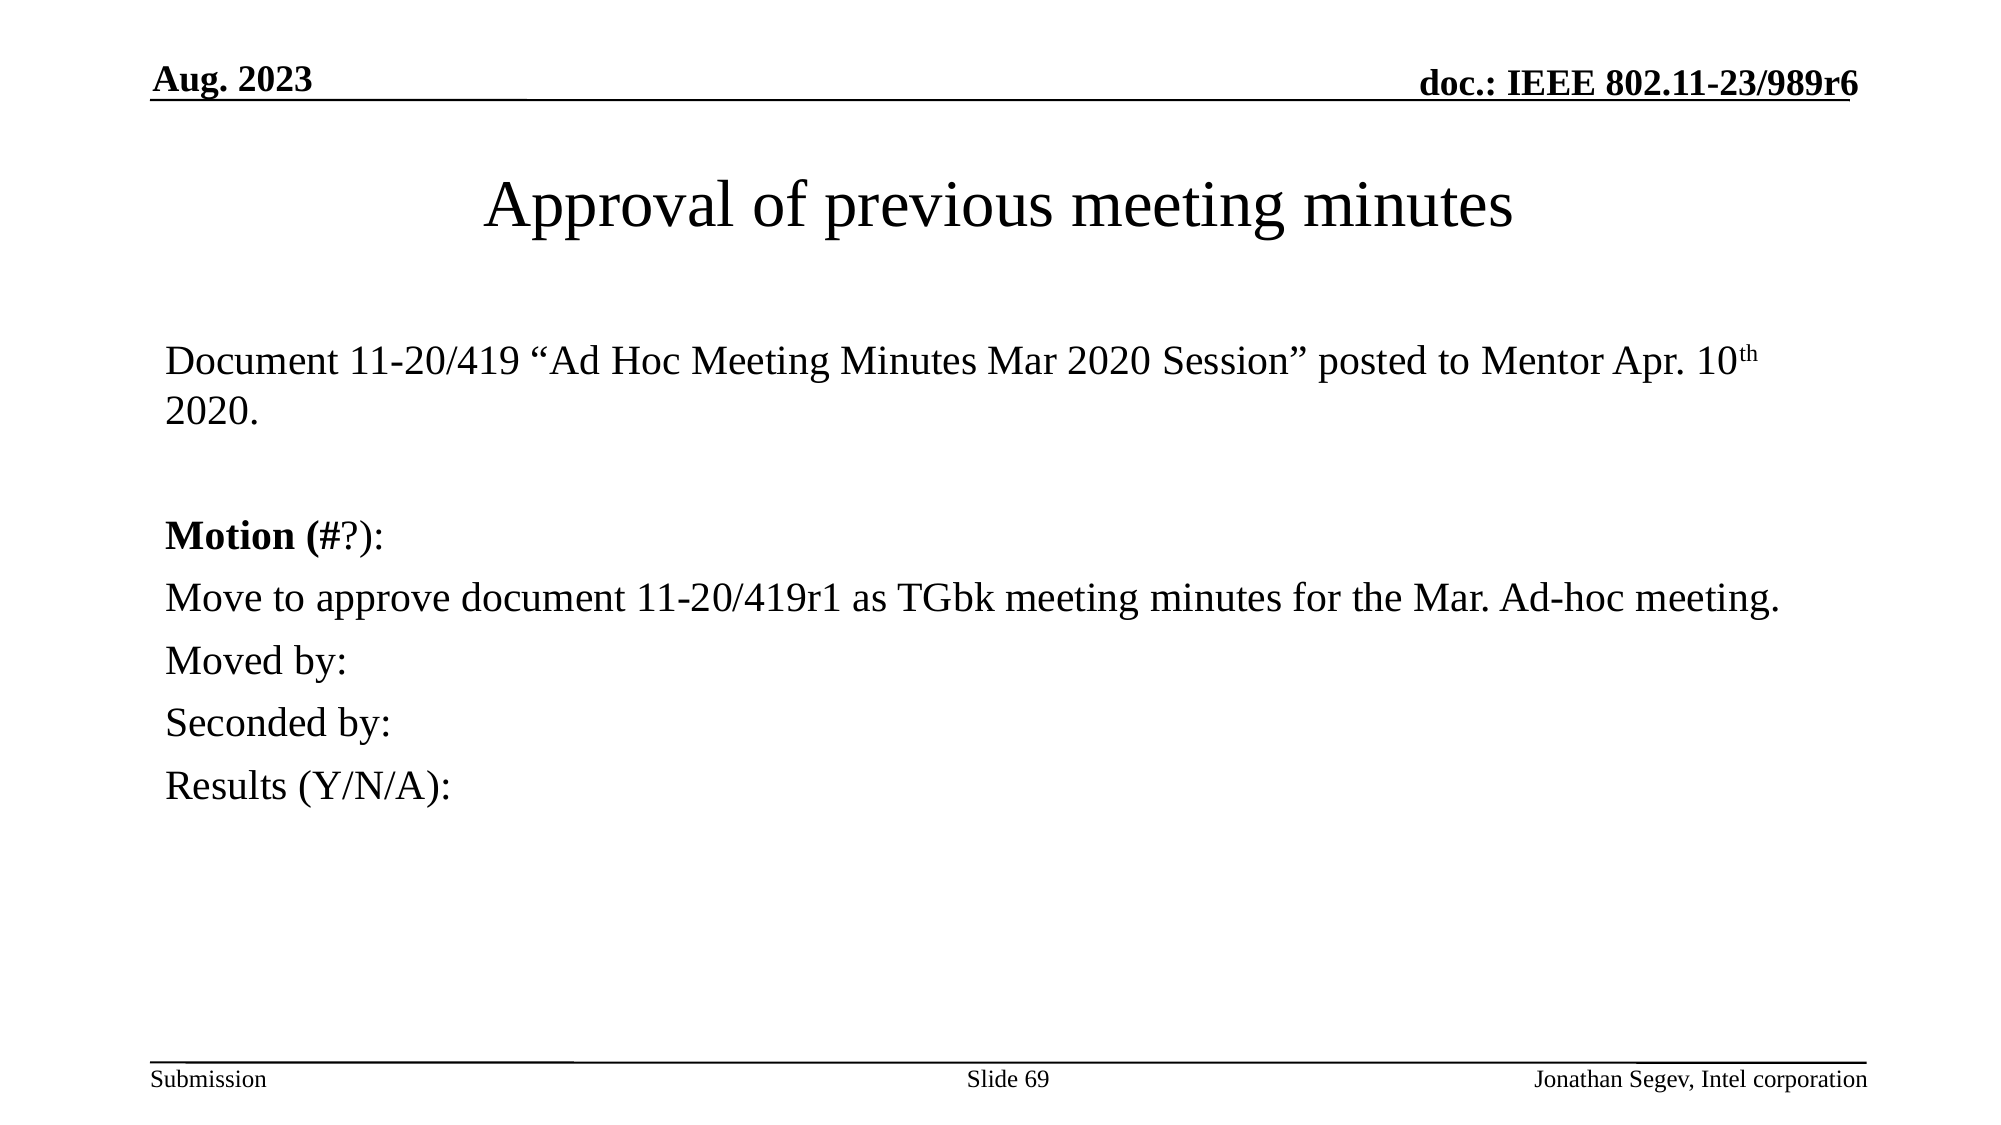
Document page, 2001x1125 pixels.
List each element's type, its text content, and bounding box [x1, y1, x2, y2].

title Approval of previous meeting minutes [149, 112, 1850, 288]
slide_number Slide 69 [950, 1061, 1067, 1123]
list Document 11-20/419 “Ad Hoc Meeting Minutes Mar 2020 Session” posted to Mentor Apr. 10th 2020. Motion (#?): Move to approve document 11-20/419r1 as TGbk meeting minutes for the Mar. Ad-hoc meeting. Moved by: Seconded by: Results (Y/N/A): [149, 324, 1850, 1000]
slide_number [152, 54, 563, 100]
footer Jonathan Segev, Intel corporation [1171, 1061, 1869, 1093]
